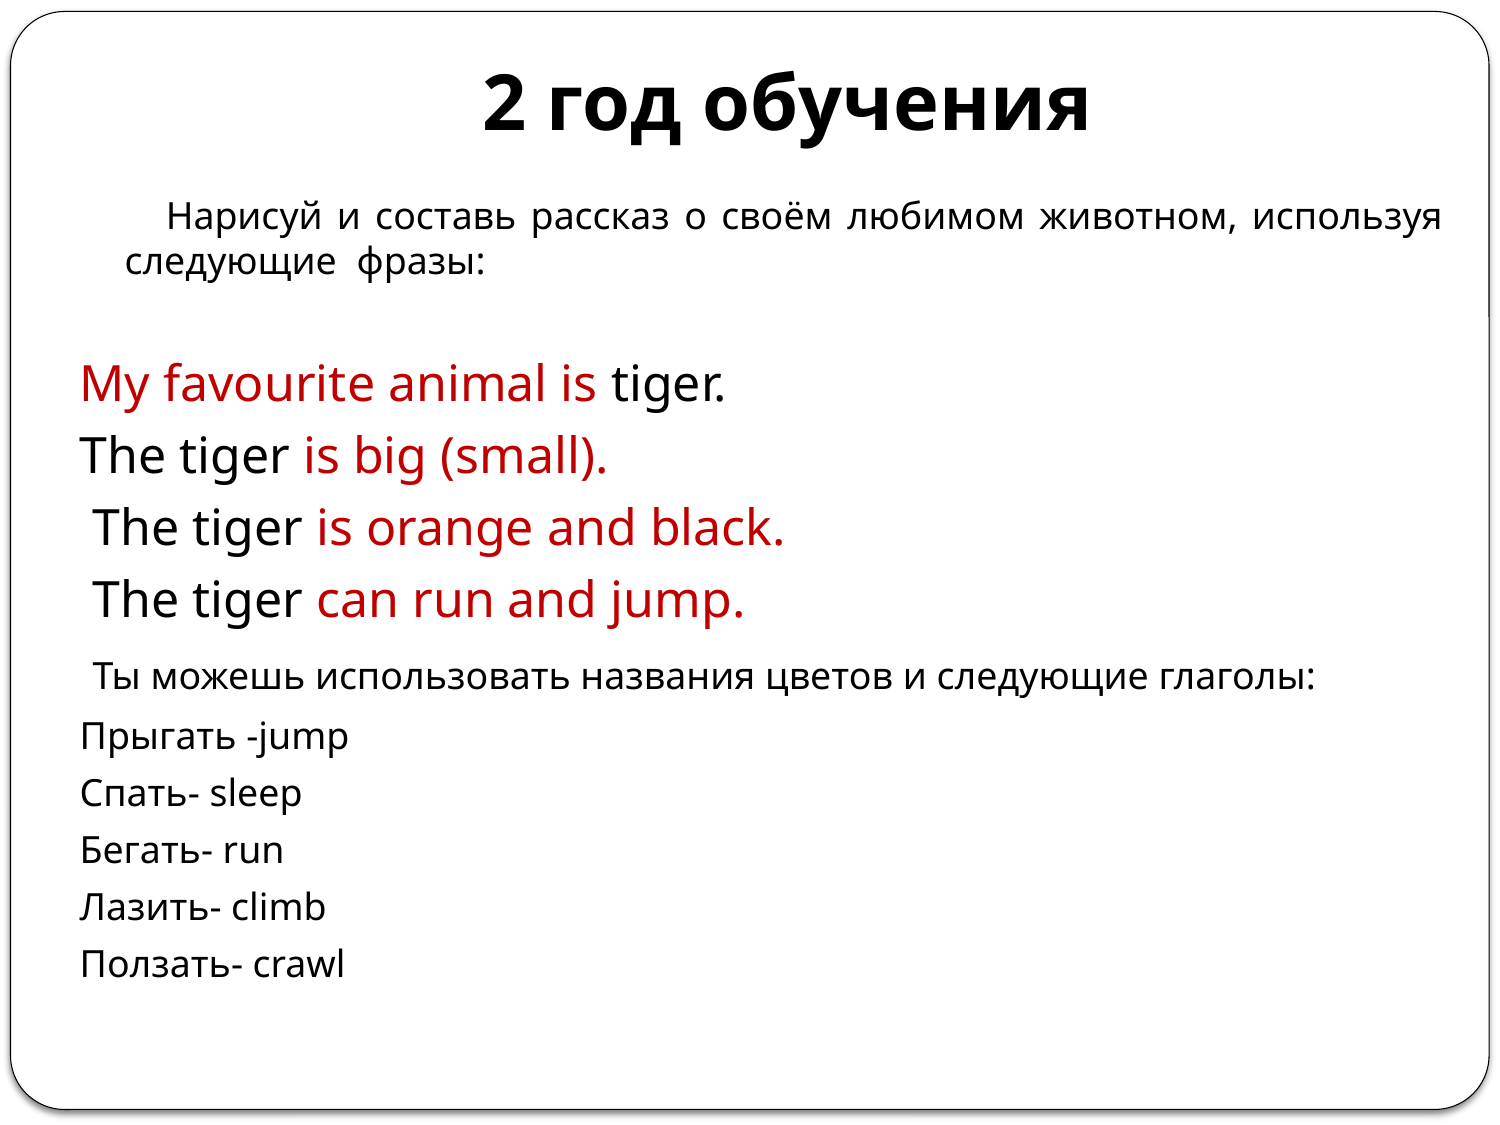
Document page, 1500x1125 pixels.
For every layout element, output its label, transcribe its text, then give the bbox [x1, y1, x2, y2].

title 2 год обучения [150, 45, 1425, 161]
list Нарисуй и составь рассказ о своём любимом животном, используя следующие фразы: My favourite animal is tiger. The tiger is big (small). The tiger is orange and black. The tiger can run and jump. Ты можешь использовать названия цветов и следующие глаголы: Прыгать -jump Спать- sleep Бегать- run Лазить- climb Ползать- crawl [64, 184, 1459, 1071]
